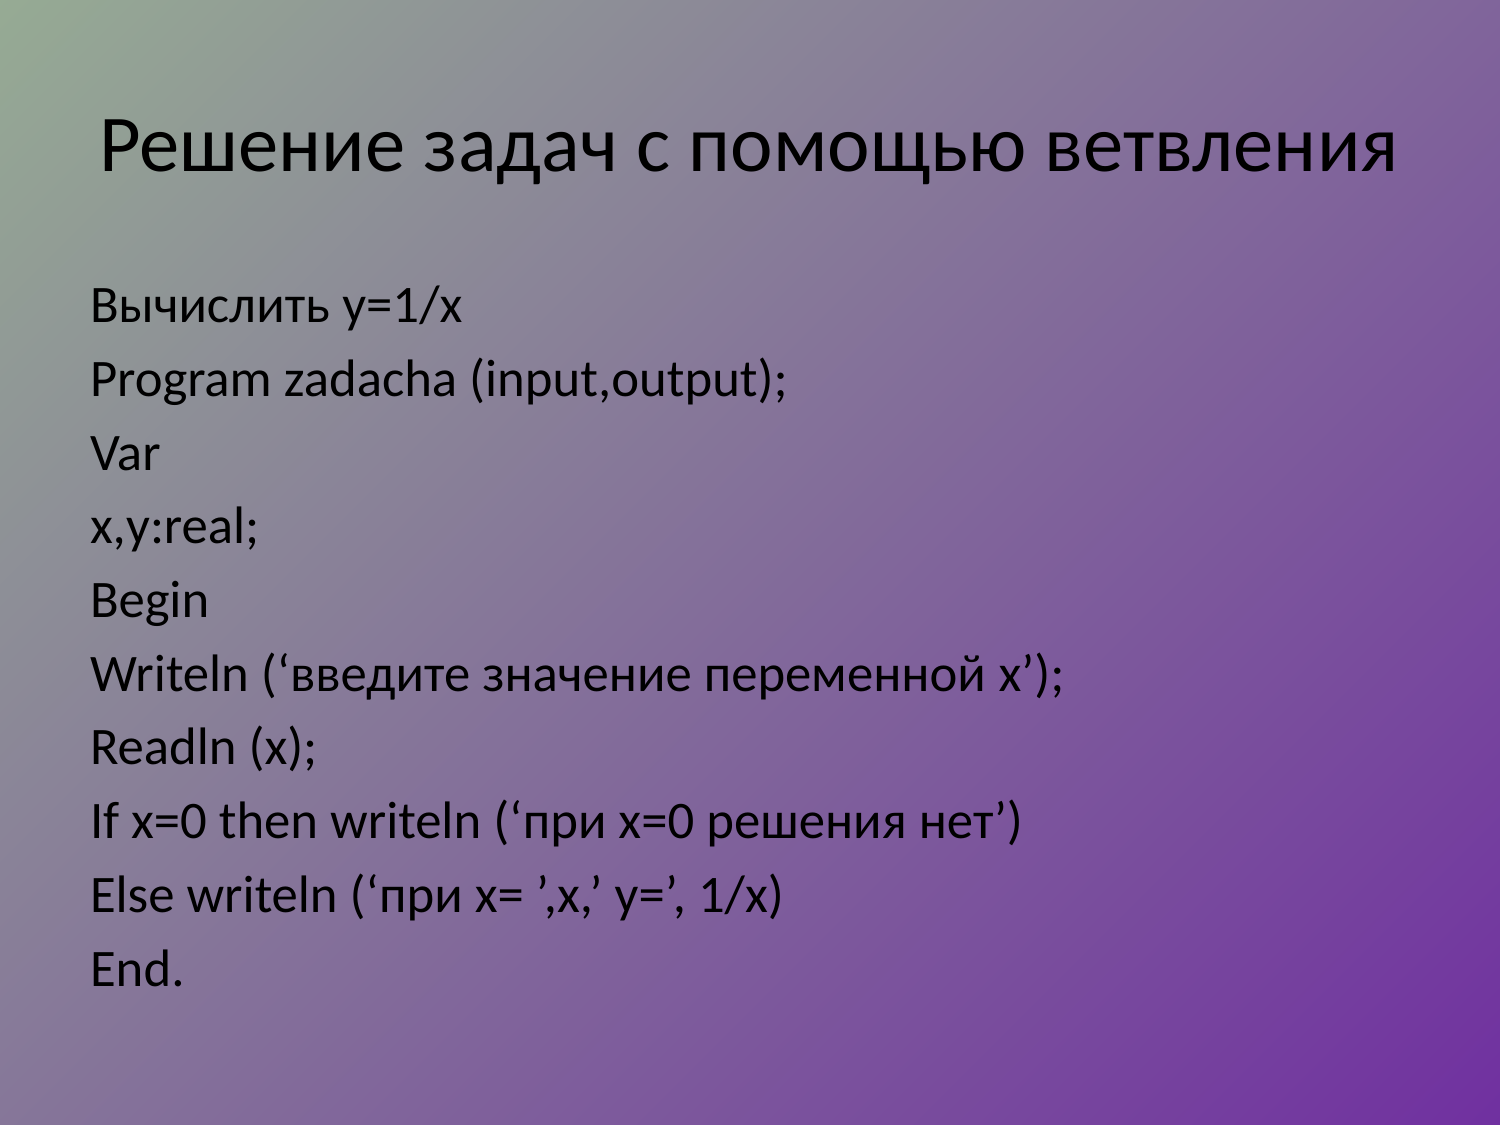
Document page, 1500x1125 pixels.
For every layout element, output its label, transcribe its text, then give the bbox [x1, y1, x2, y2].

title Решение задач с помощью ветвления [75, 45, 1425, 233]
list Вычислить y=1/x Program zadacha (input,output); Var x,y:real; Begin Writeln (‘введите значение переменной x’); Readln (x); If x=0 then writeln (‘при х=0 решения нет’) Else writeln (‘при х= ’,x,’ y=’, 1/x) End. [75, 262, 1425, 1005]
